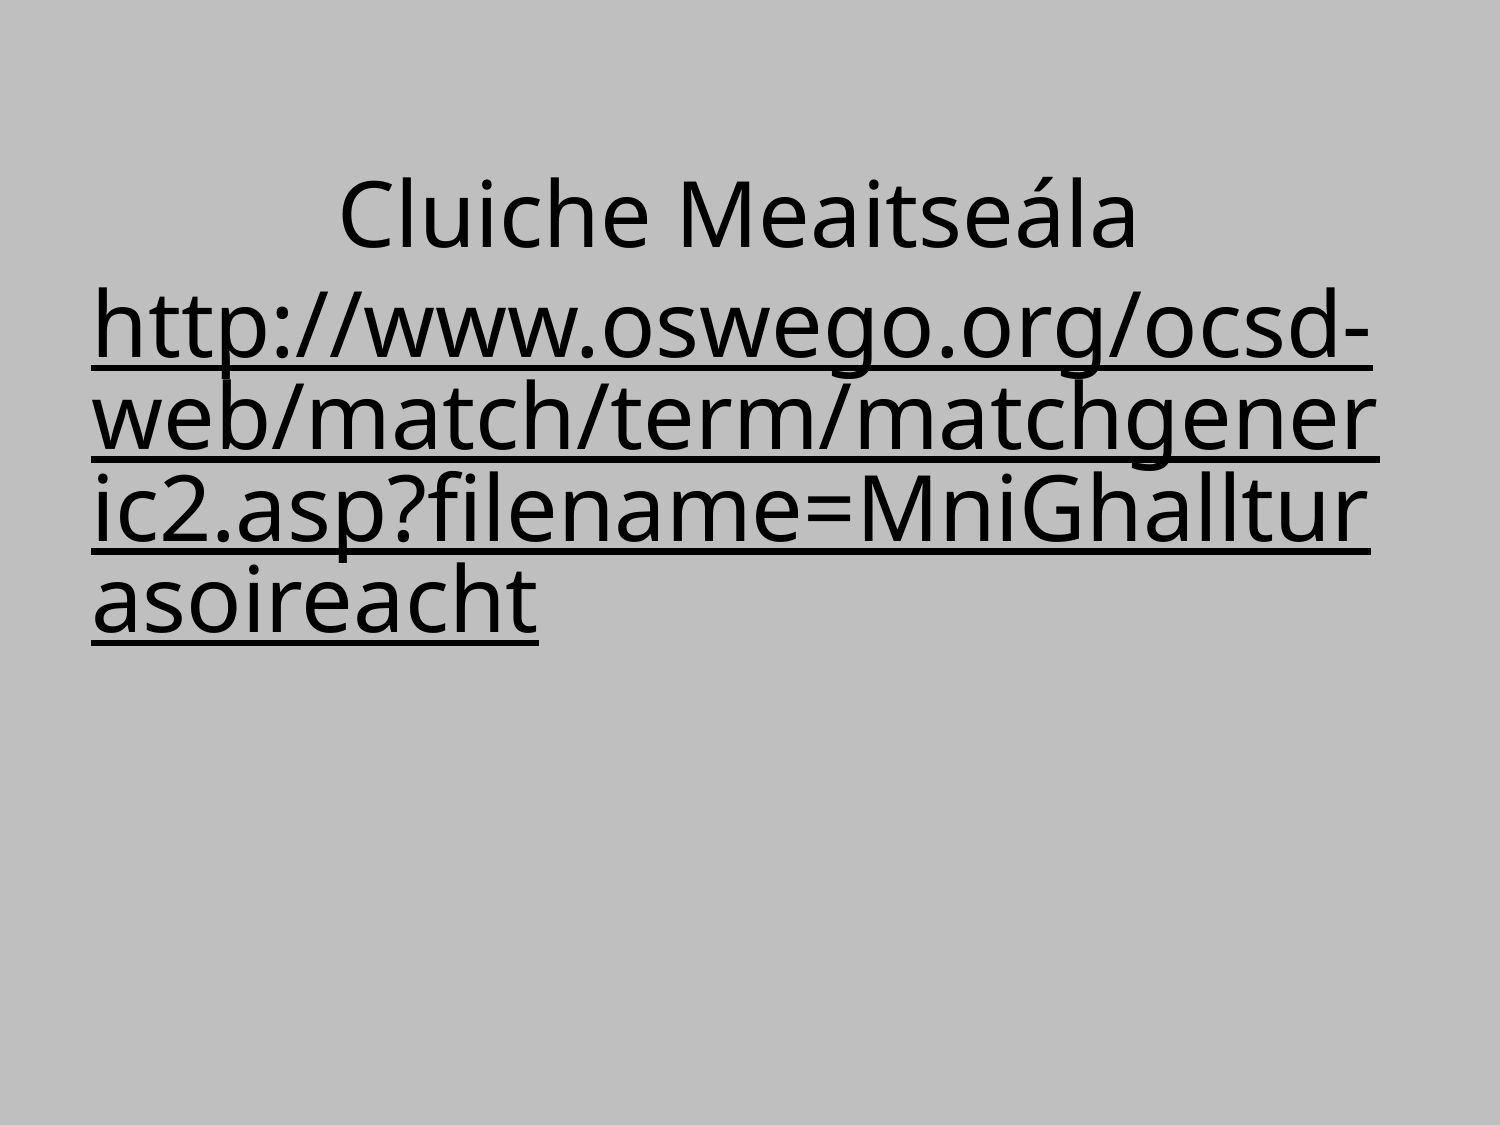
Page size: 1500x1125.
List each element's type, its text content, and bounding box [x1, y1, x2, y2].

text_box Cluiche Meaitseála http://www.oswego.org/ocsd-web/match/term/matchgeneric2.asp?filename=MniGhallturasoireacht [76, 148, 1403, 509]
